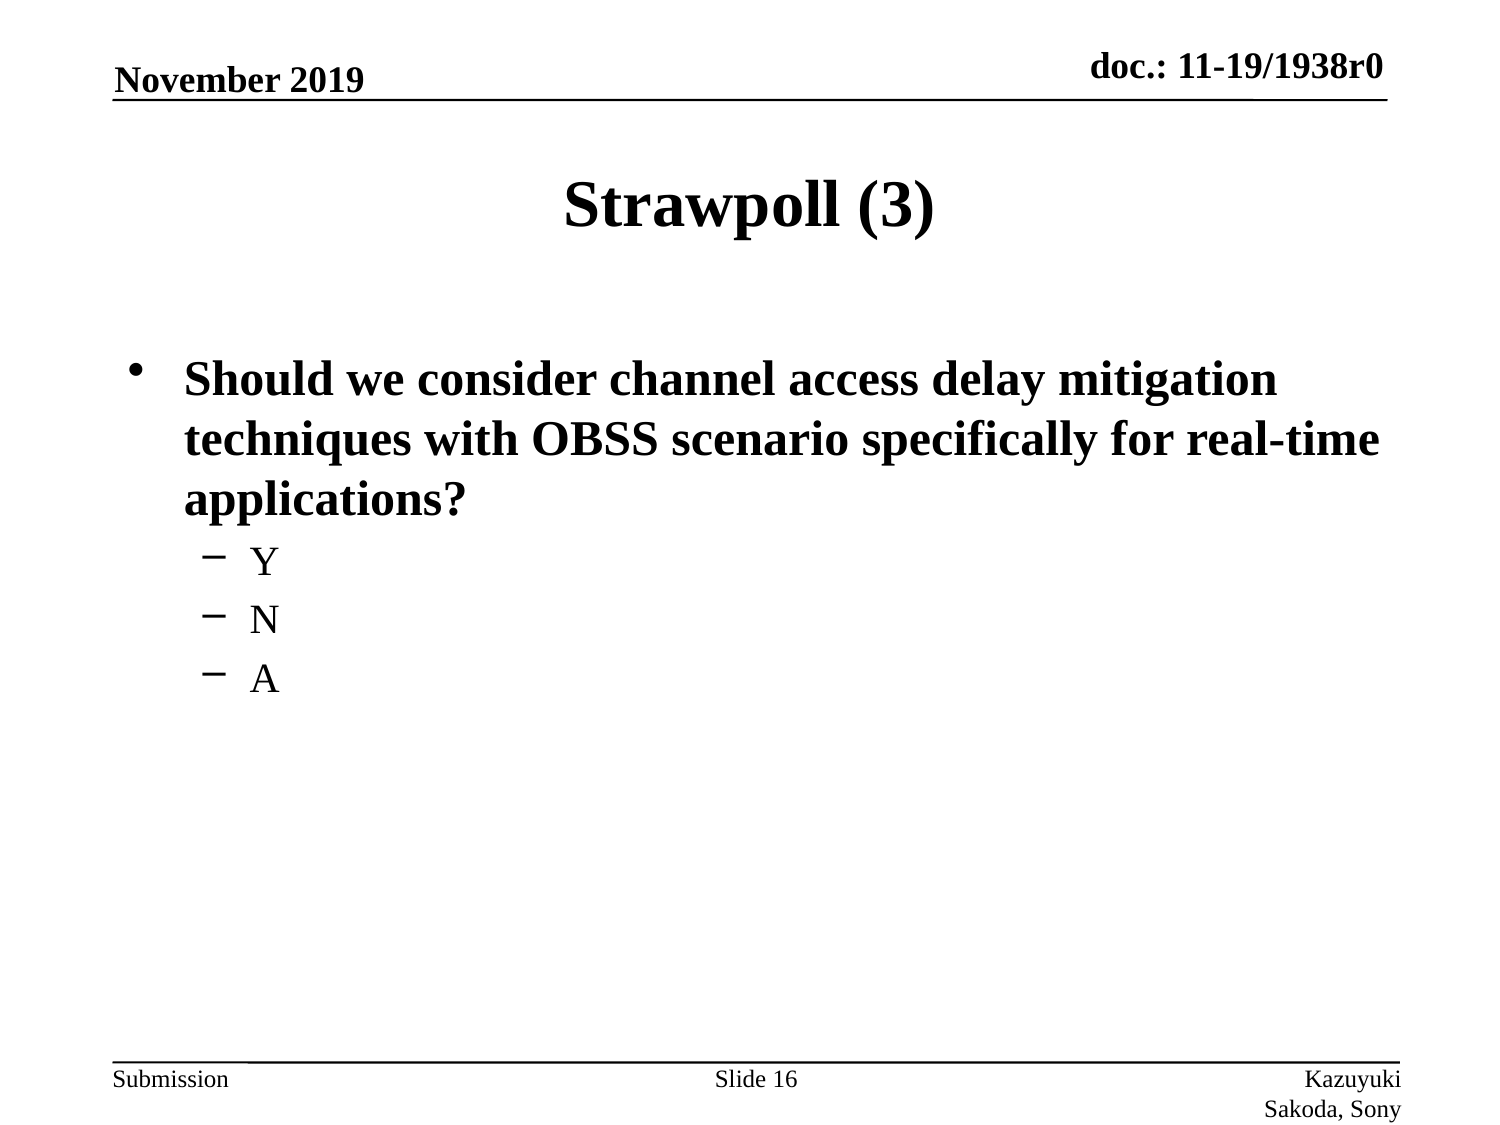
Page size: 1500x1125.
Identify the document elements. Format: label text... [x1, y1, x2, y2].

title Strawpoll (3) [112, 112, 1388, 288]
footer Kazuyuki Sakoda, Sony [1222, 1062, 1402, 1093]
list Should we consider channel access delay mitigation techniques with OBSS scenario specifically for real-time applications? Y N A [112, 338, 1447, 688]
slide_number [114, 54, 368, 100]
slide_number Slide 16 [712, 1062, 800, 1093]
